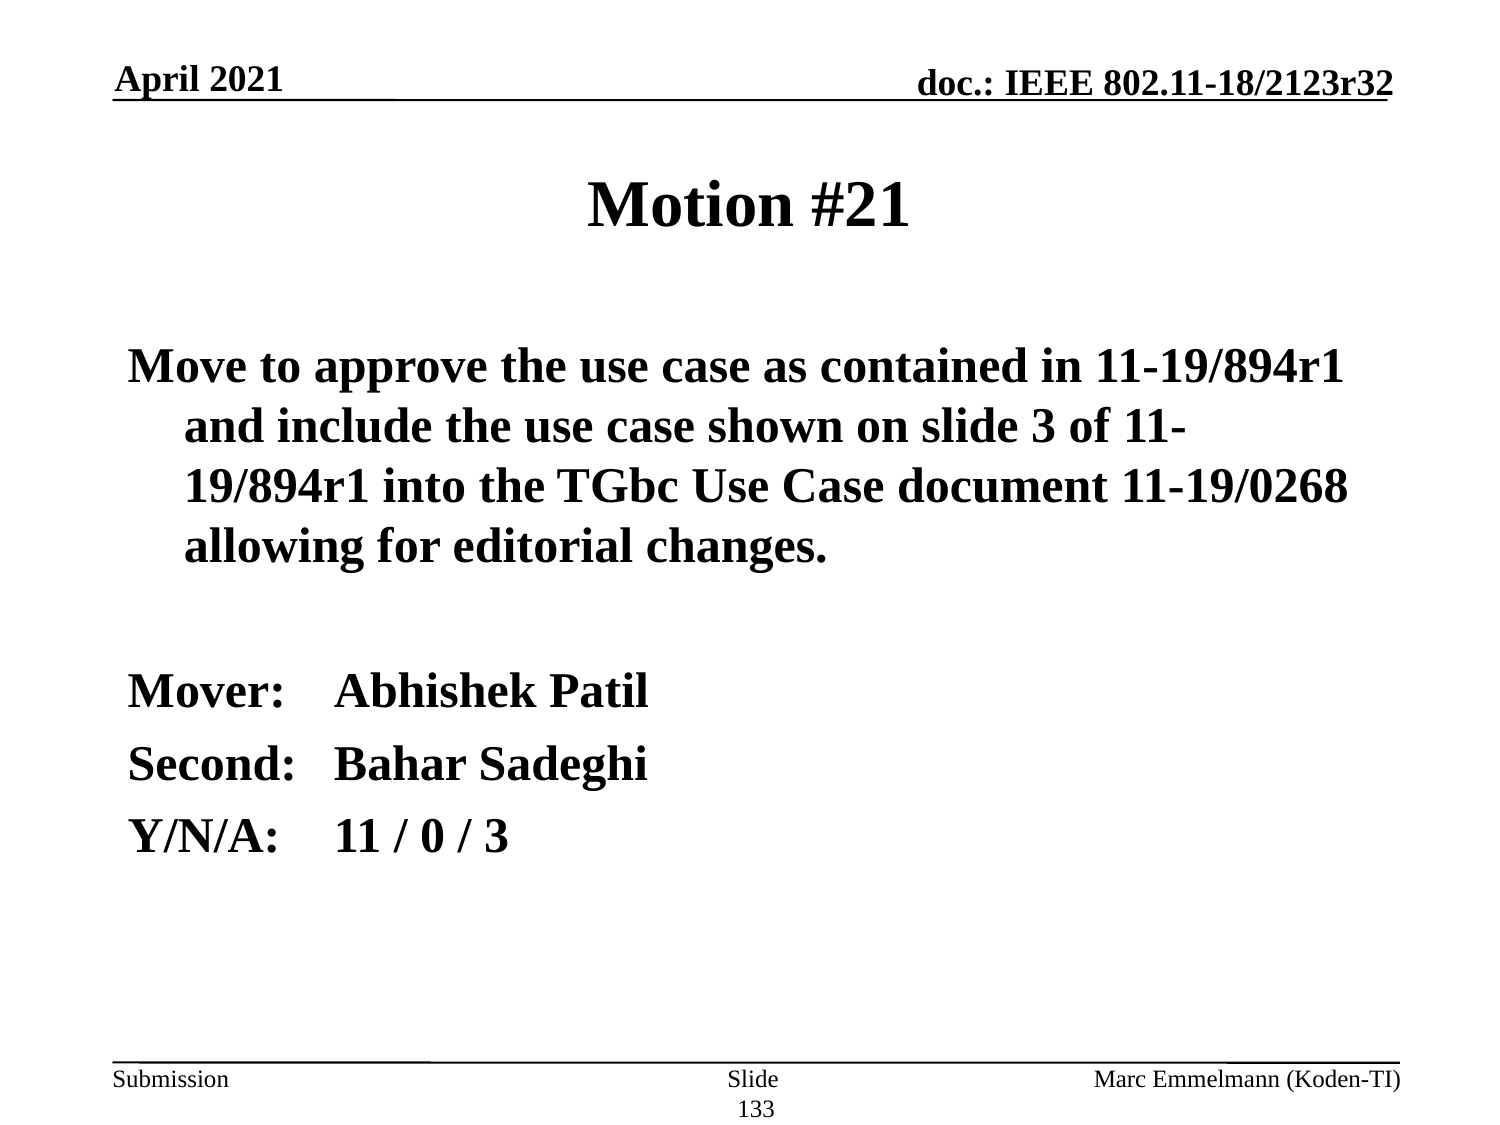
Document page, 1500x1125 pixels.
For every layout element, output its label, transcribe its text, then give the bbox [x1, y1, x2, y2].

title Motion #21 [112, 112, 1388, 288]
footer Marc Emmelmann (Koden-TI) [878, 1061, 1402, 1093]
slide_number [114, 54, 423, 100]
slide_number Slide 133 [712, 1061, 800, 1123]
list Move to approve the use case as contained in 11-19/894r1 and include the use case shown on slide 3 of 11-19/894r1 into the TGbc Use Case document 11-19/0268 allowing for editorial changes. Mover: Abhishek Patil Second: Bahar Sadeghi Y/N/A: 11 / 0 / 3 [112, 324, 1388, 1000]
